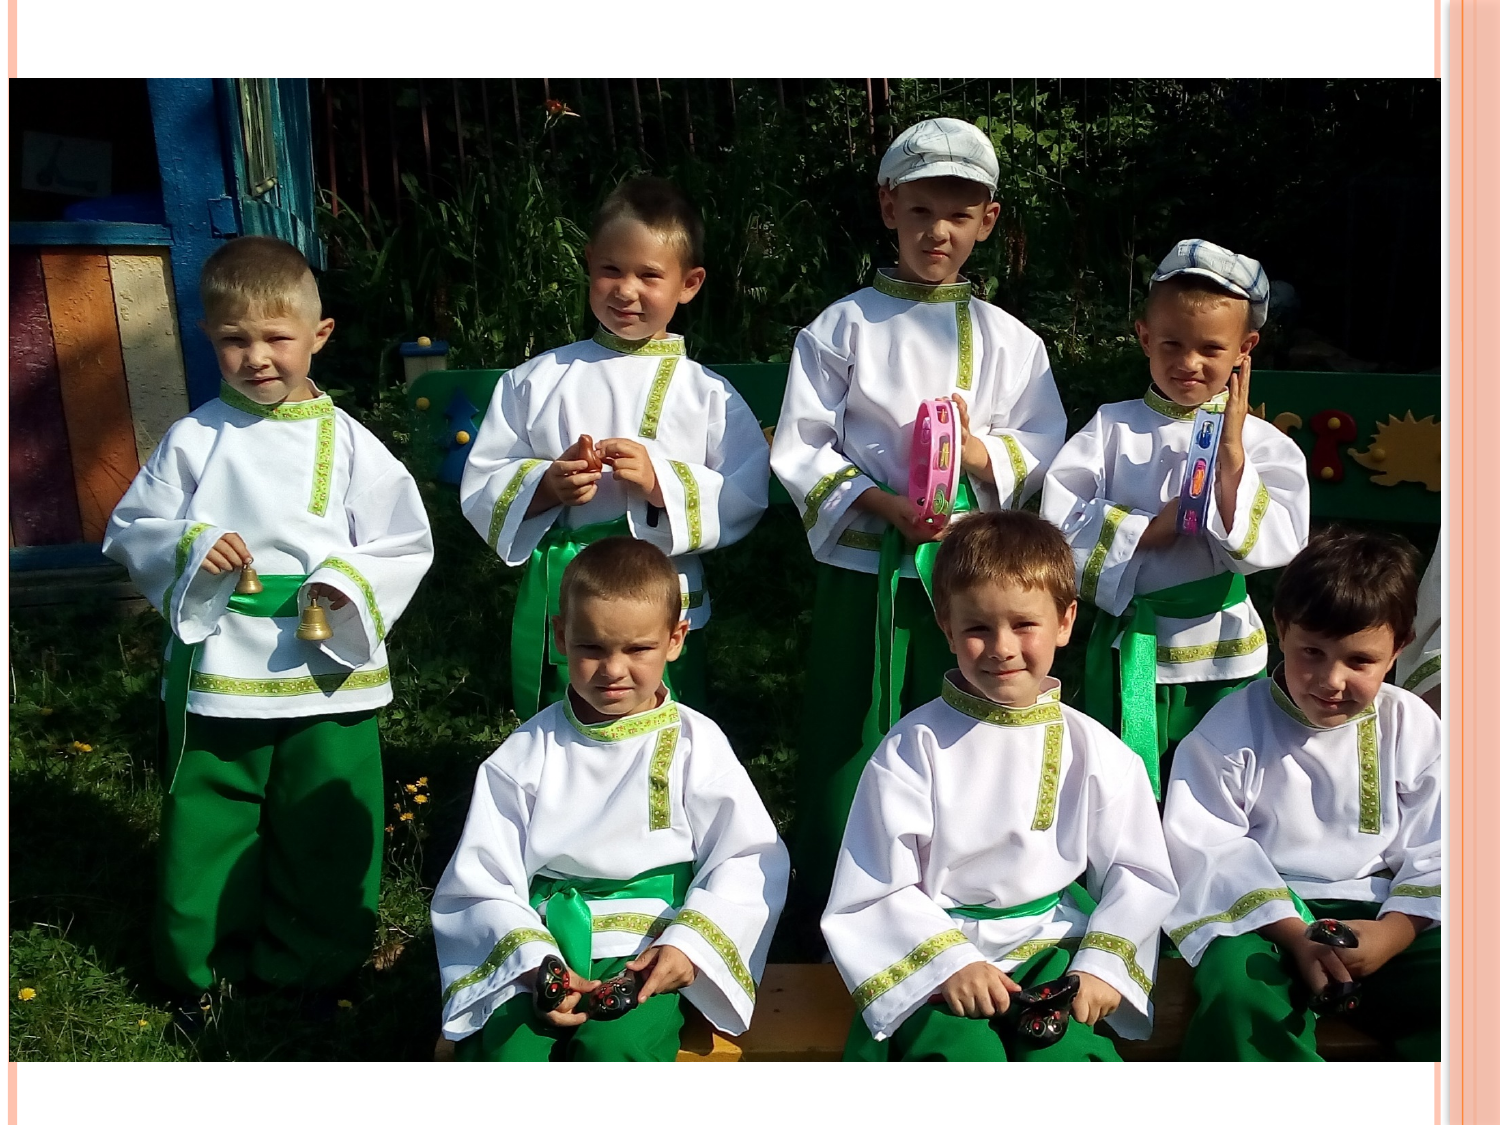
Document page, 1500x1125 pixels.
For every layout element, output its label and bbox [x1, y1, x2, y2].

list [9, 77, 1442, 1063]
